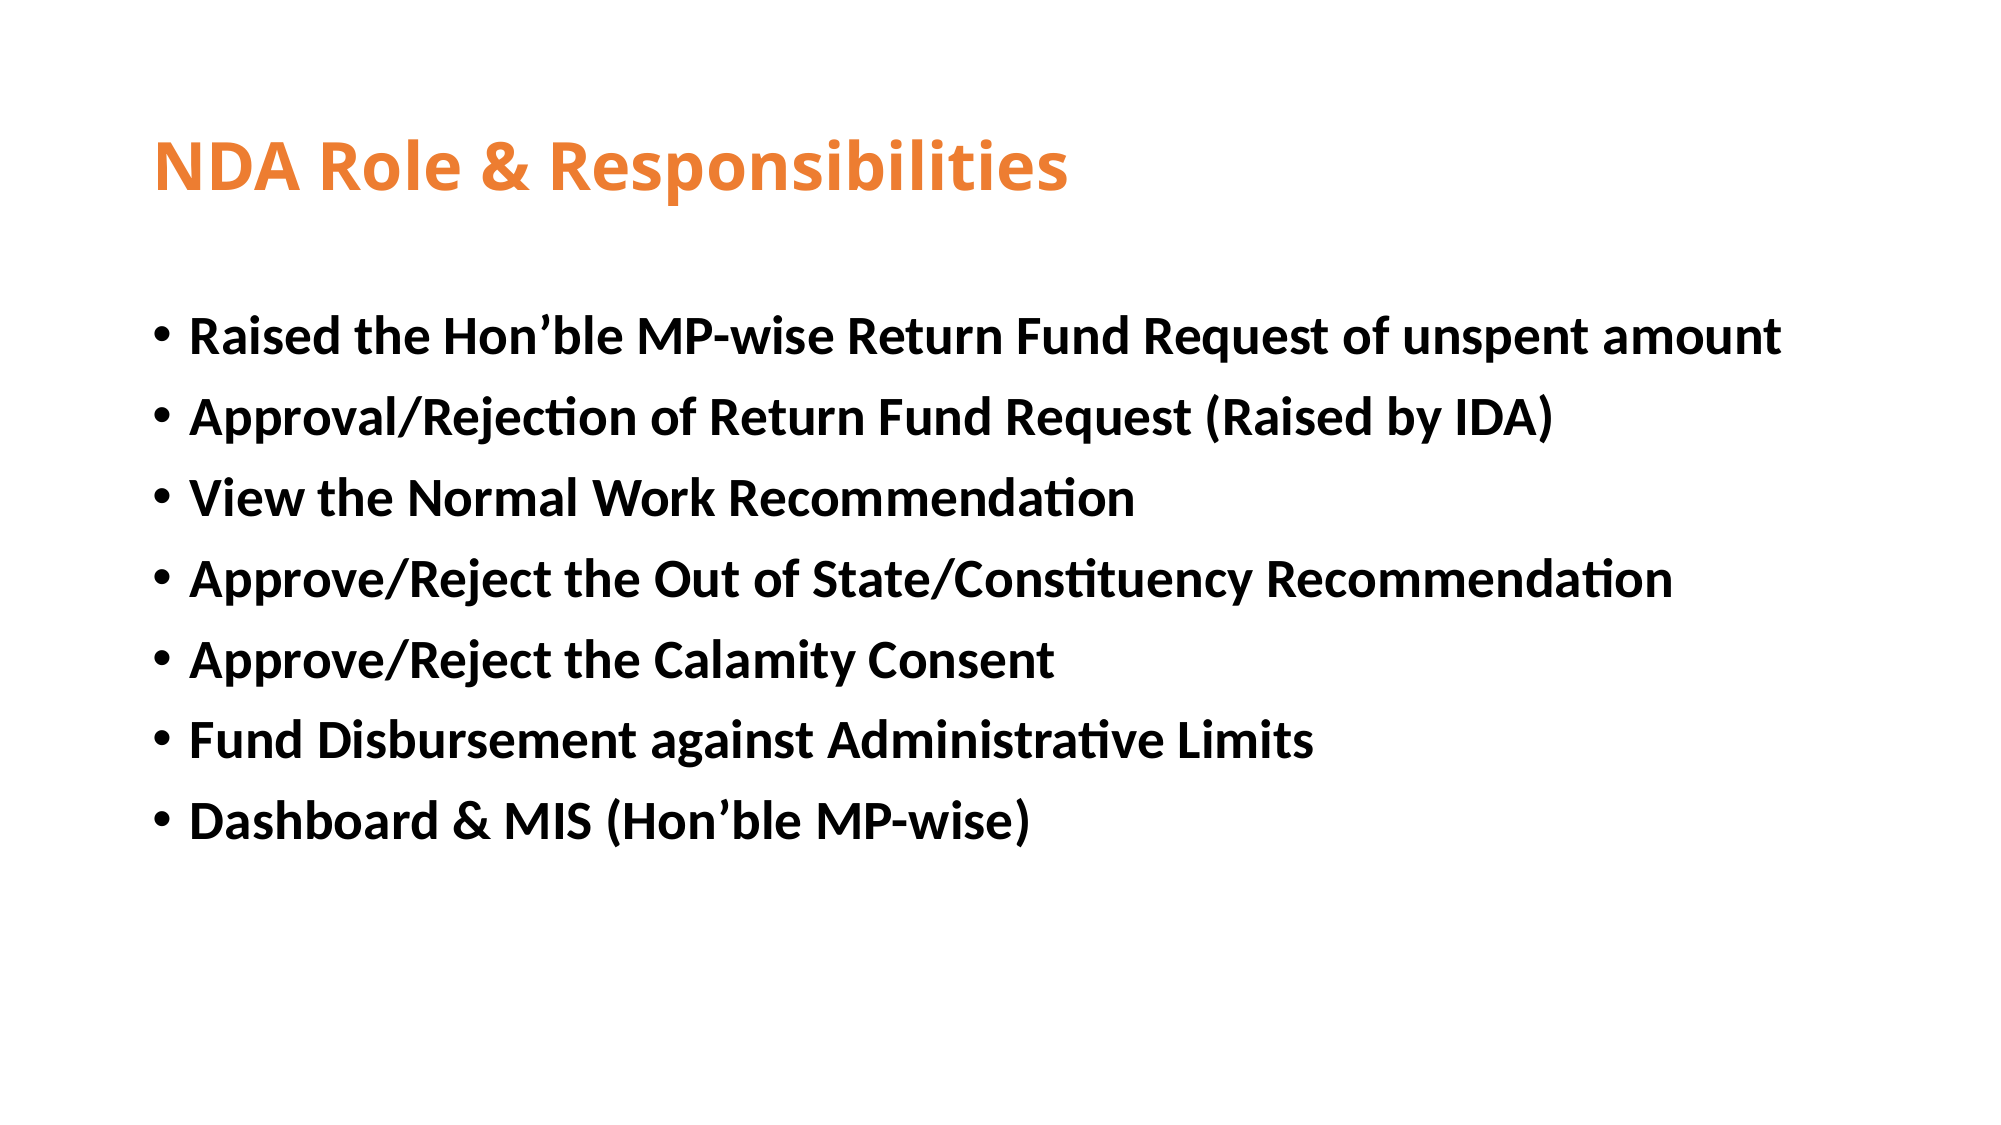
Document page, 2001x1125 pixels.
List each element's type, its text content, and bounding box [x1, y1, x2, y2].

list Raised the Hon’ble MP-wise Return Fund Request of unspent amount Approval/Rejection of Return Fund Request (Raised by IDA) View the Normal Work Recommendation Approve/Reject the Out of State/Constituency Recommendation Approve/Reject the Calamity Consent Fund Disbursement against Administrative Limits Dashboard & MIS (Hon’ble MP-wise) [137, 299, 1863, 1014]
title NDA Role & Responsibilities [137, 59, 1863, 278]
